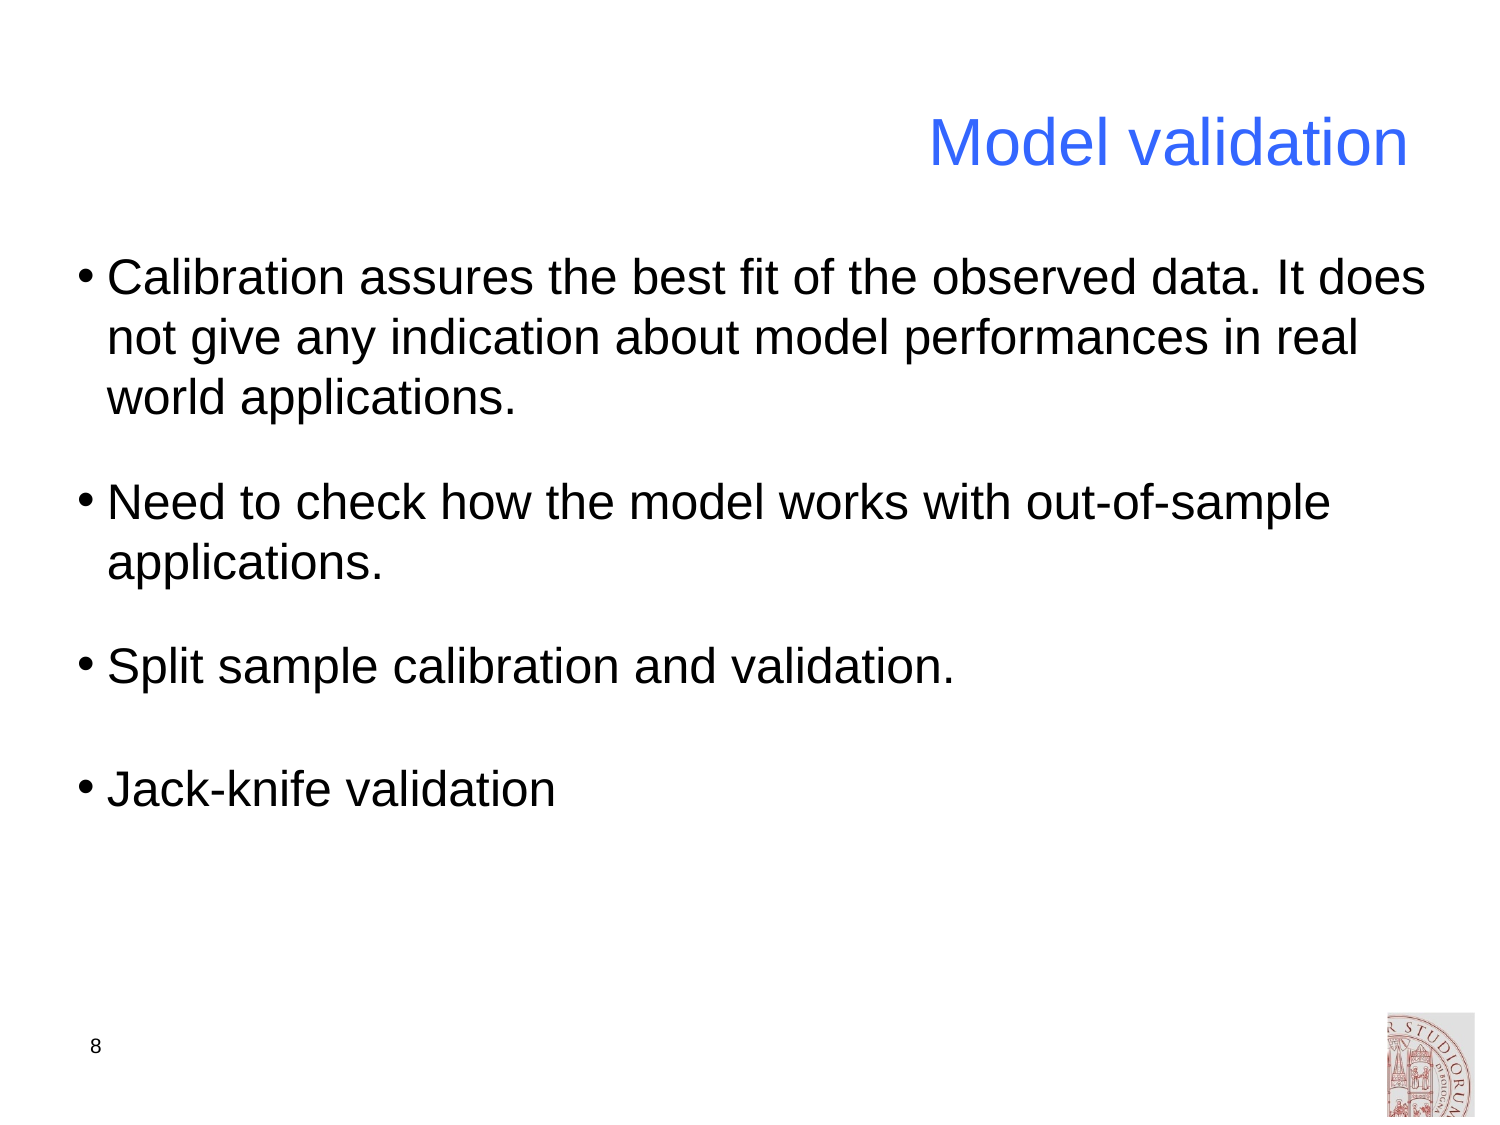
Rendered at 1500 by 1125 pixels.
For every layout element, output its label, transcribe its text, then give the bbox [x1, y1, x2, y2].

text_box Jack-knife validation [62, 749, 1425, 824]
text_box Need to check how the model works with out-of-sample applications. [62, 461, 1425, 597]
picture [1387, 1012, 1475, 1117]
text_box Split sample calibration and validation. [62, 626, 1425, 701]
title Model validation [74, 44, 1426, 233]
slide_number 8 [74, 1024, 426, 1104]
text_box Calibration assures the best fit of the observed data. It does not give any indication about model performances in real world applications. [62, 237, 1461, 433]
